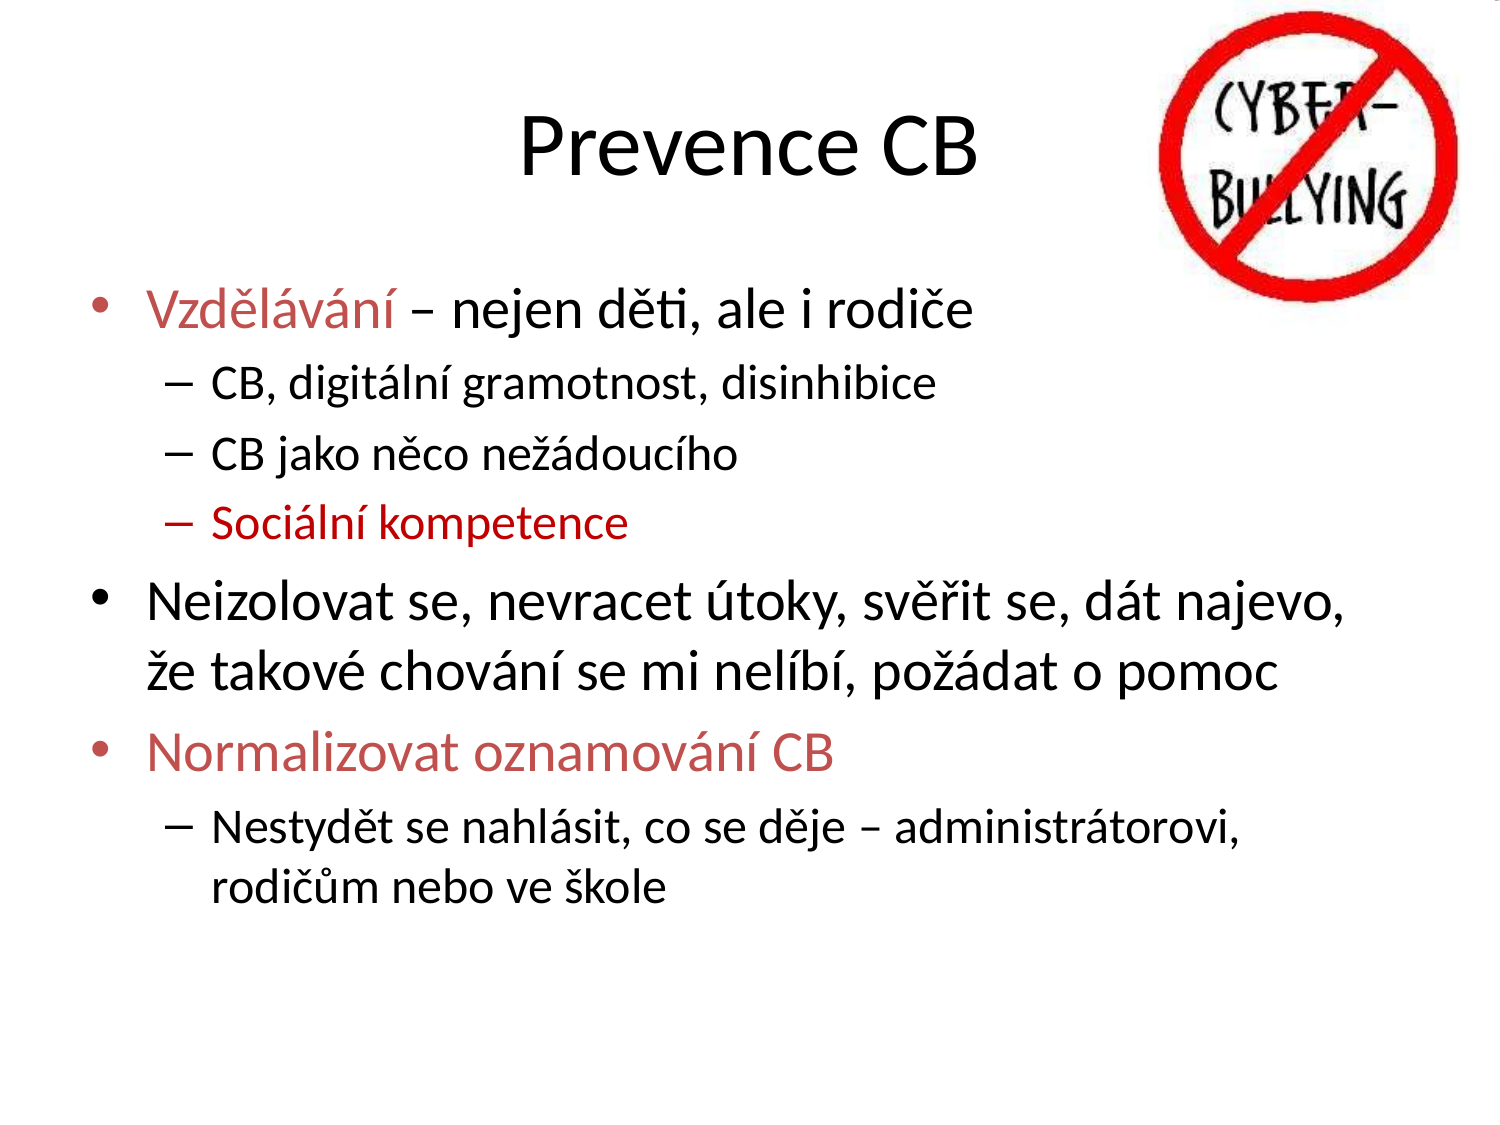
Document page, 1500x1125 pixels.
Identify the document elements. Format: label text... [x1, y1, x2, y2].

title Prevence CB [75, 45, 1133, 233]
list Vzdělávání – nejen děti, ale i rodiče CB, digitální gramotnost, disinhibice CB jako něco nežádoucího Sociální kompetence Neizolovat se, nevracet útoky, svěřit se, dát najevo, že takové chování se mi nelíbí, požádat o pomoc Normalizovat oznamování CB Nestydět se nahlásit, co se děje – administrátorovi, rodičům nebo ve škole [75, 262, 1425, 1005]
picture [1138, 0, 1500, 329]
